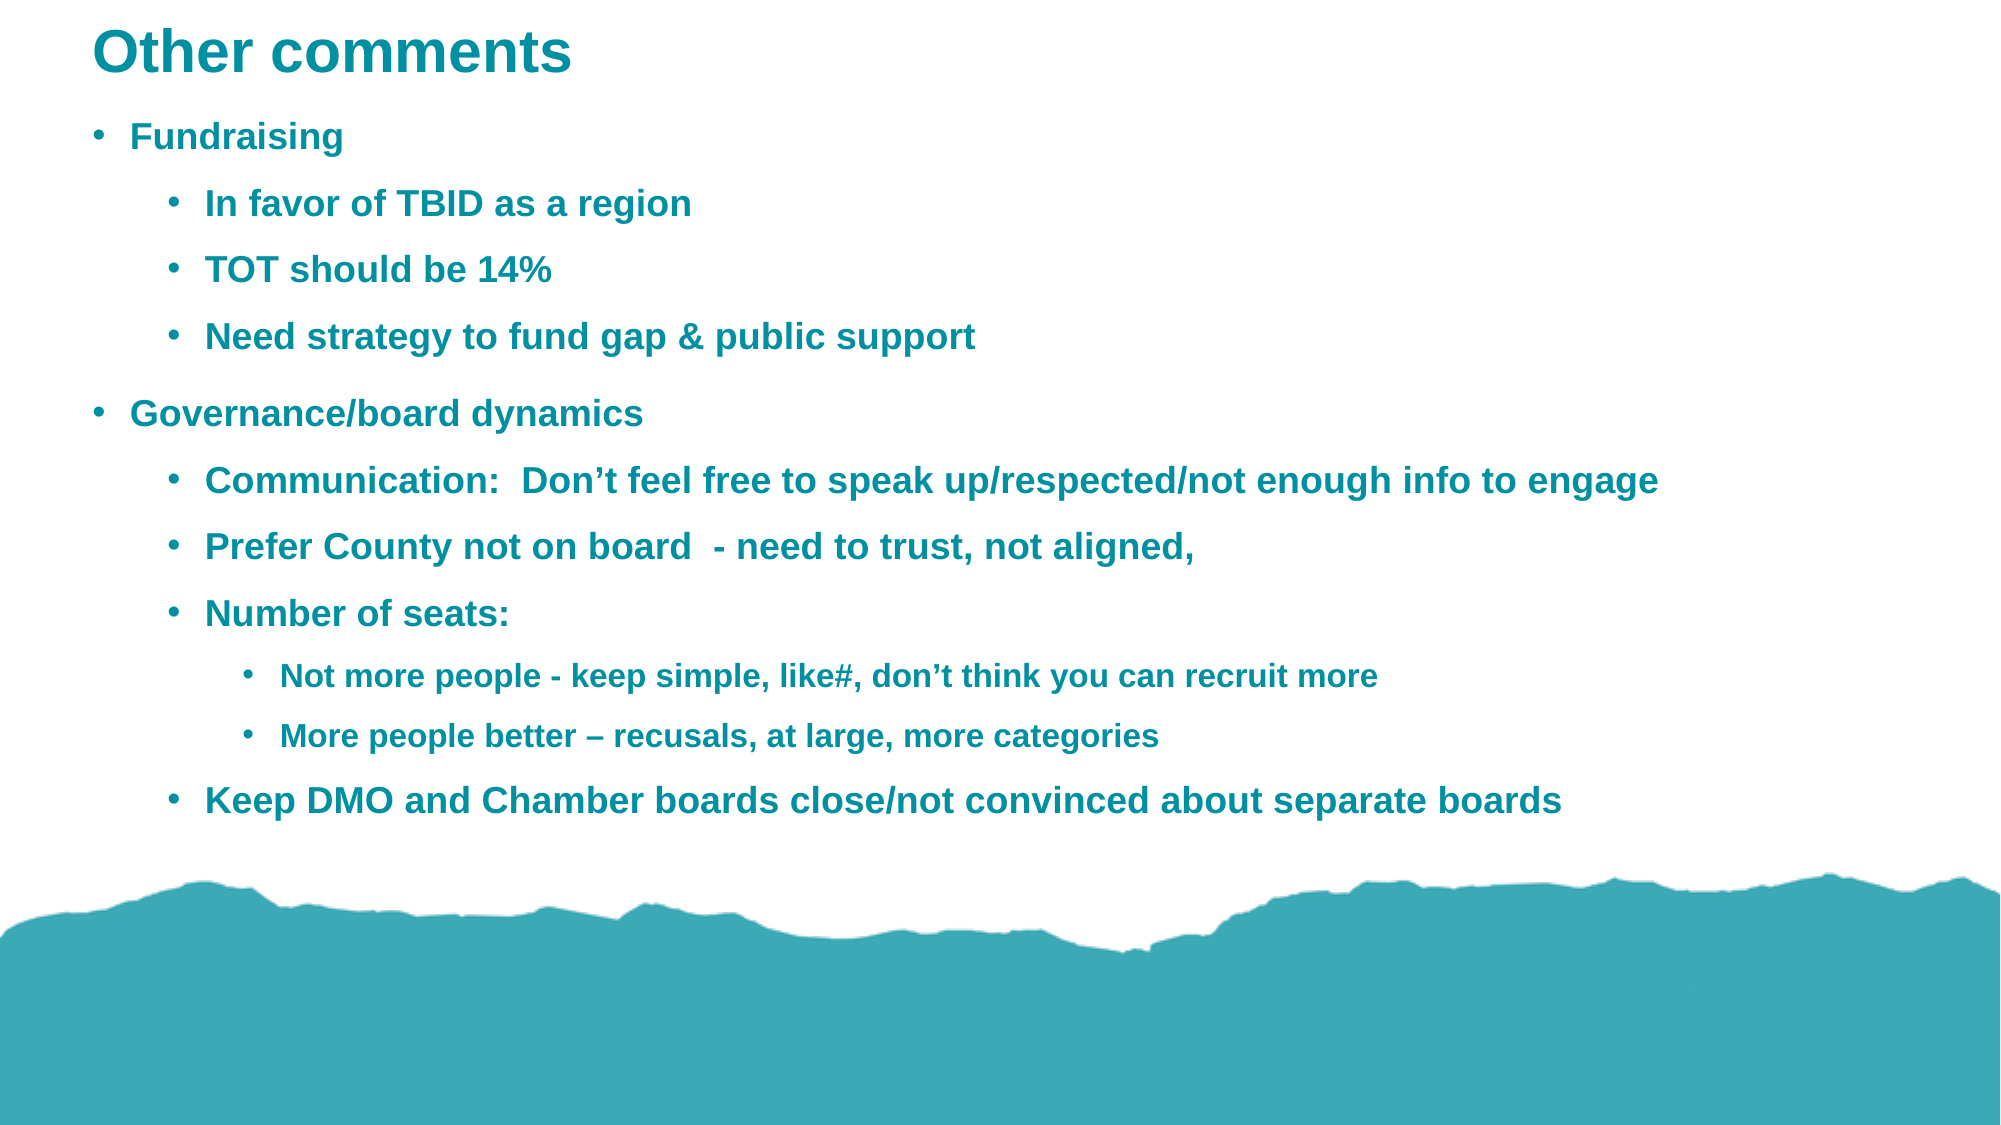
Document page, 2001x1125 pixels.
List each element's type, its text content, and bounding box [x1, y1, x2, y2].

title Other comments [77, 12, 1803, 93]
list Fundraising In favor of TBID as a region TOT should be 14% Need strategy to fund gap & public support Governance/board dynamics Communication: Don’t feel free to speak up/respected/not enough info to engage Prefer County not on board - need to trust, not aligned, Number of seats: Not more people - keep simple, like#, don’t think you can recruit more More people better – recusals, at large, more categories Keep DMO and Chamber boards close/not convinced about separate boards [77, 93, 1803, 962]
picture [0, 0, 2001, 1125]
